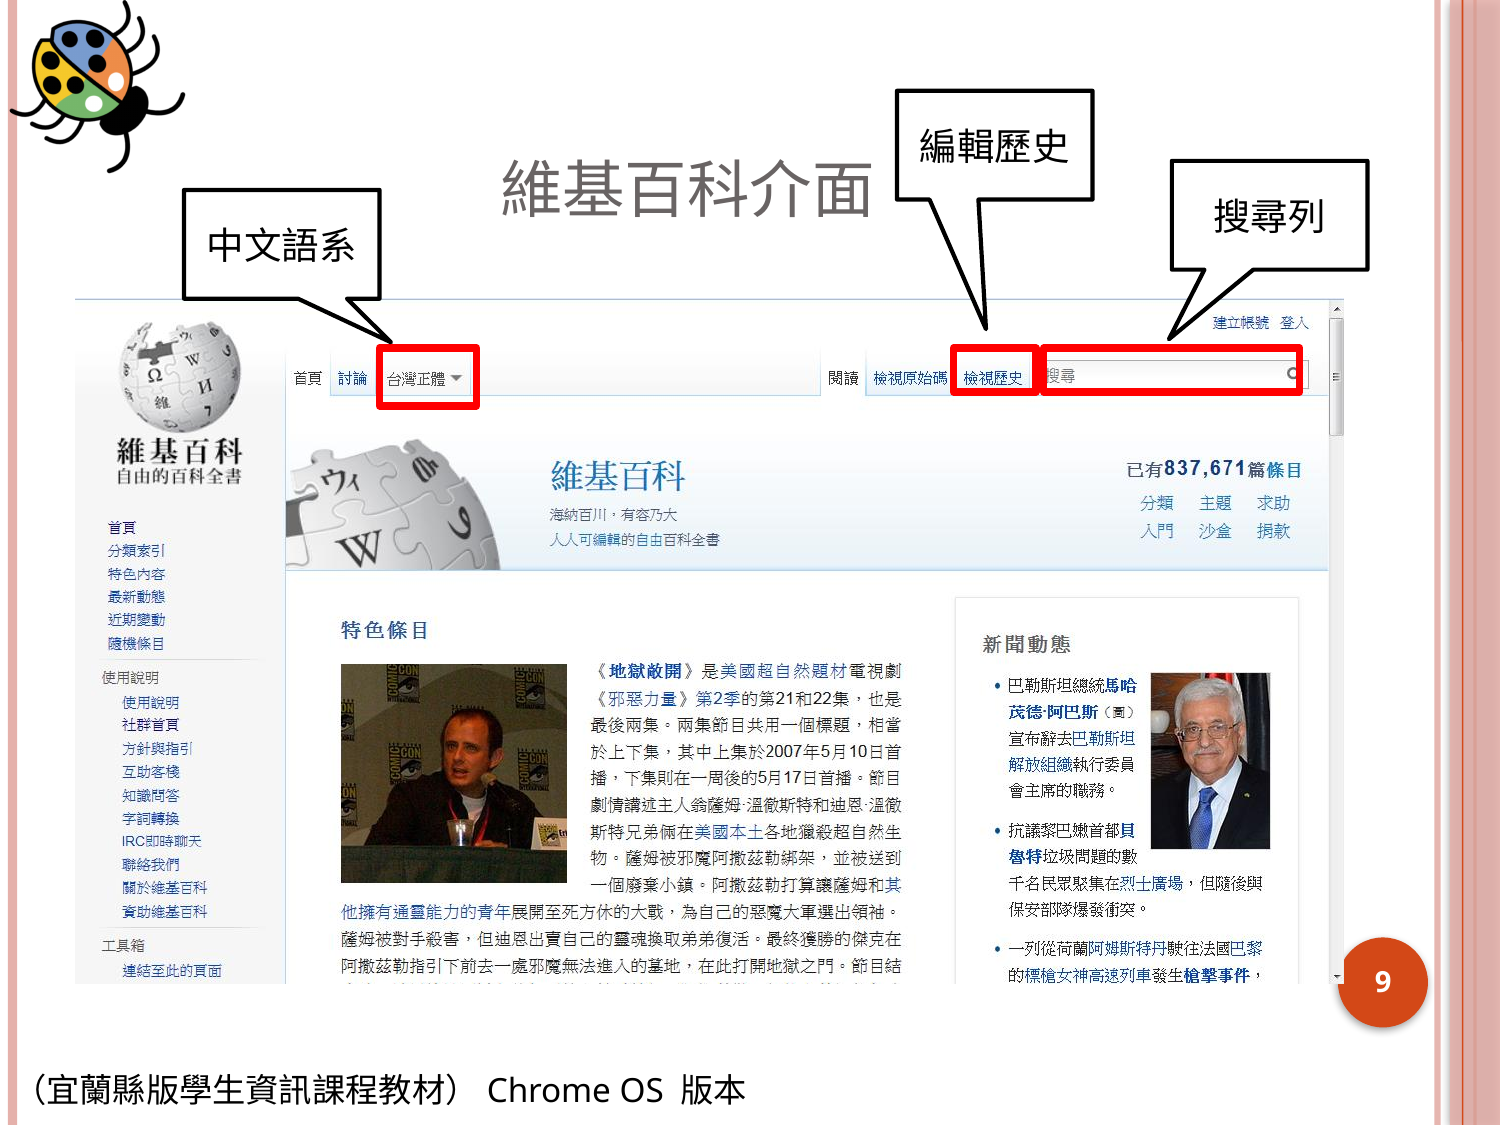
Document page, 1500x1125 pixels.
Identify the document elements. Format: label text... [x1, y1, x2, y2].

text_box 中文語系 [181, 187, 382, 295]
text_box 搜尋列 [1169, 158, 1370, 295]
picture [0, 0, 169, 176]
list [74, 298, 1344, 984]
title 維基百科介面 [75, 45, 1300, 233]
slide_number 9 [1333, 940, 1434, 1027]
text_box 編輯歷史 [894, 88, 1095, 295]
